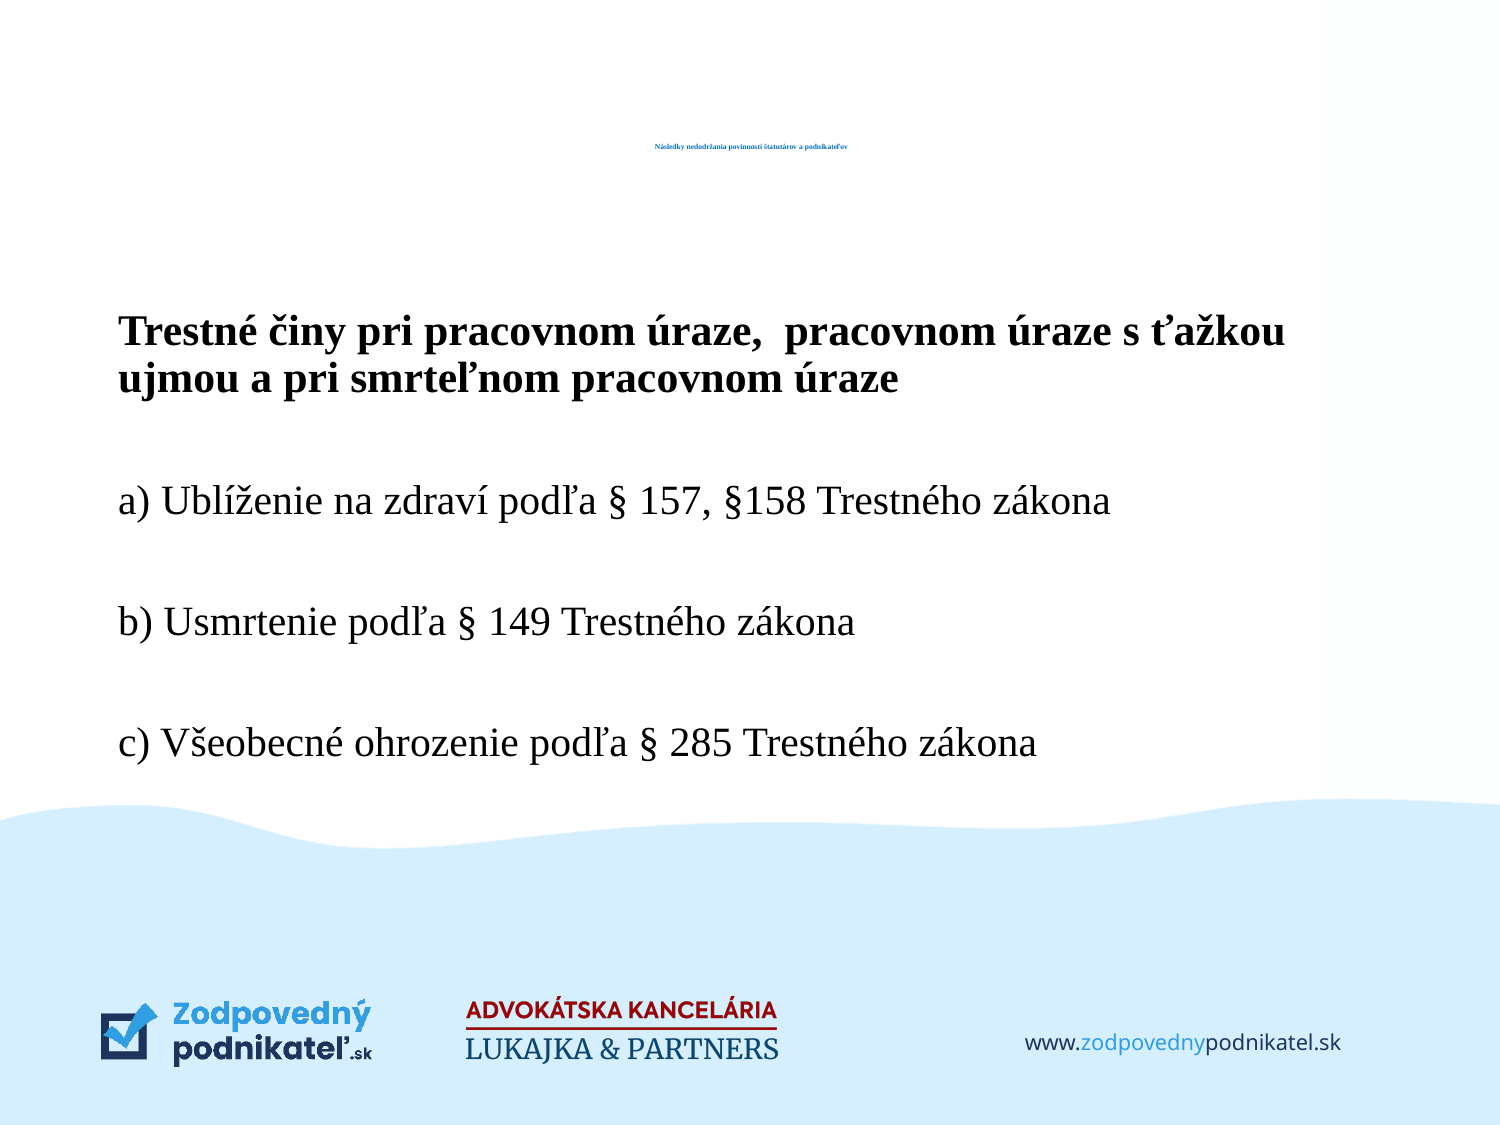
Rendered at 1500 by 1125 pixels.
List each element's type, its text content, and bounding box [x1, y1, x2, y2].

list Trestné činy pri pracovnom úraze, pracovnom úraze s ťažkou ujmou a pri smrteľnom pracovnom úraze a) Ublíženie na zdraví podľa § 157, §158 Trestného zákona b) Usmrtenie podľa § 149 Trestného zákona c) Všeobecné ohrozenie podľa § 285 Trestného zákona [103, 231, 1397, 1014]
picture [0, 0, 1500, 1125]
title Následky nedodržania povinností štatutárov a podnikateľov [76, 54, 1427, 244]
